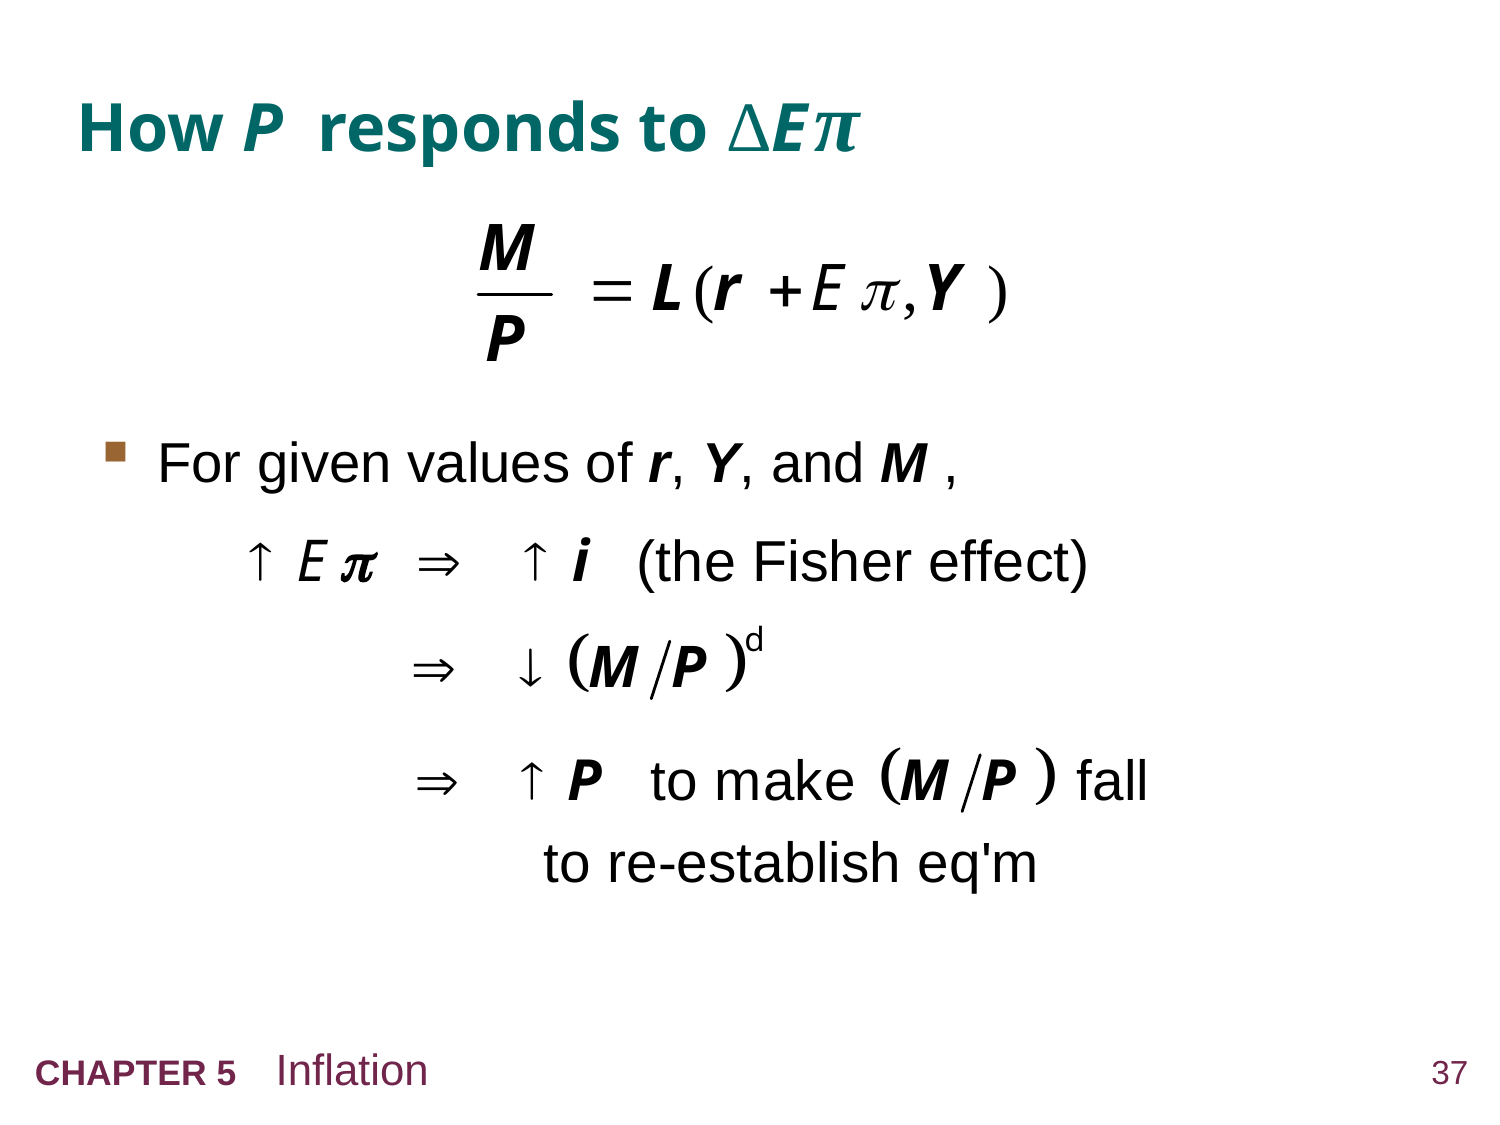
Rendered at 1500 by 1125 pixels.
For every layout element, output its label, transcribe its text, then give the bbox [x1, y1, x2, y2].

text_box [407, 736, 1159, 907]
list For given values of r, Y, and M , [85, 412, 1191, 522]
title How P responds to ΔE π [76, 38, 1430, 193]
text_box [467, 208, 1021, 376]
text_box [403, 614, 774, 721]
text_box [241, 518, 1100, 606]
